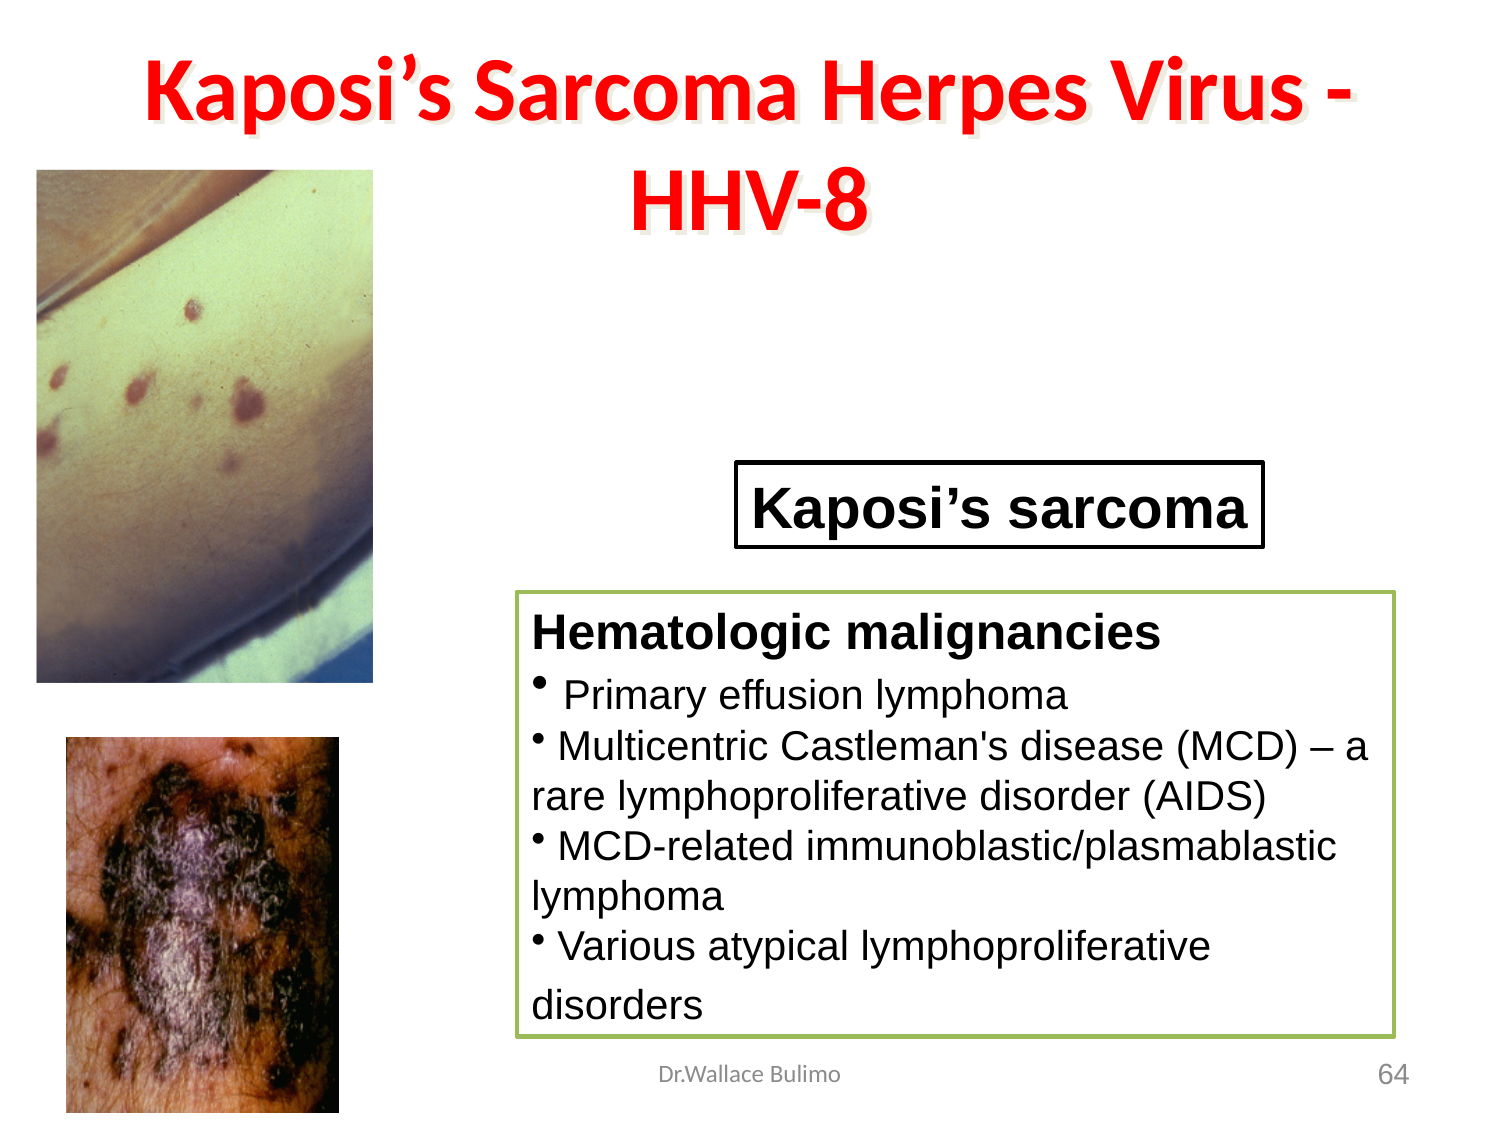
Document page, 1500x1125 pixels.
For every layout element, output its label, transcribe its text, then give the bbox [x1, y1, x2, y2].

slide_number 64 [1271, 1042, 1425, 1103]
text_box Hematologic malignancies Primary effusion lymphoma Multicentric Castleman's disease (MCD) – a rare lymphoproliferative disorder (AIDS) MCD-related immunoblastic/plasmablastic lymphoma Various atypical lymphoproliferative disorders [1271, 590, 1396, 1039]
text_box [55, 137, 1267, 1113]
picture [37, 170, 55, 683]
text_box Kaposi’s Sarcoma Herpes Virus - HHV-8 [112, 99, 1388, 288]
